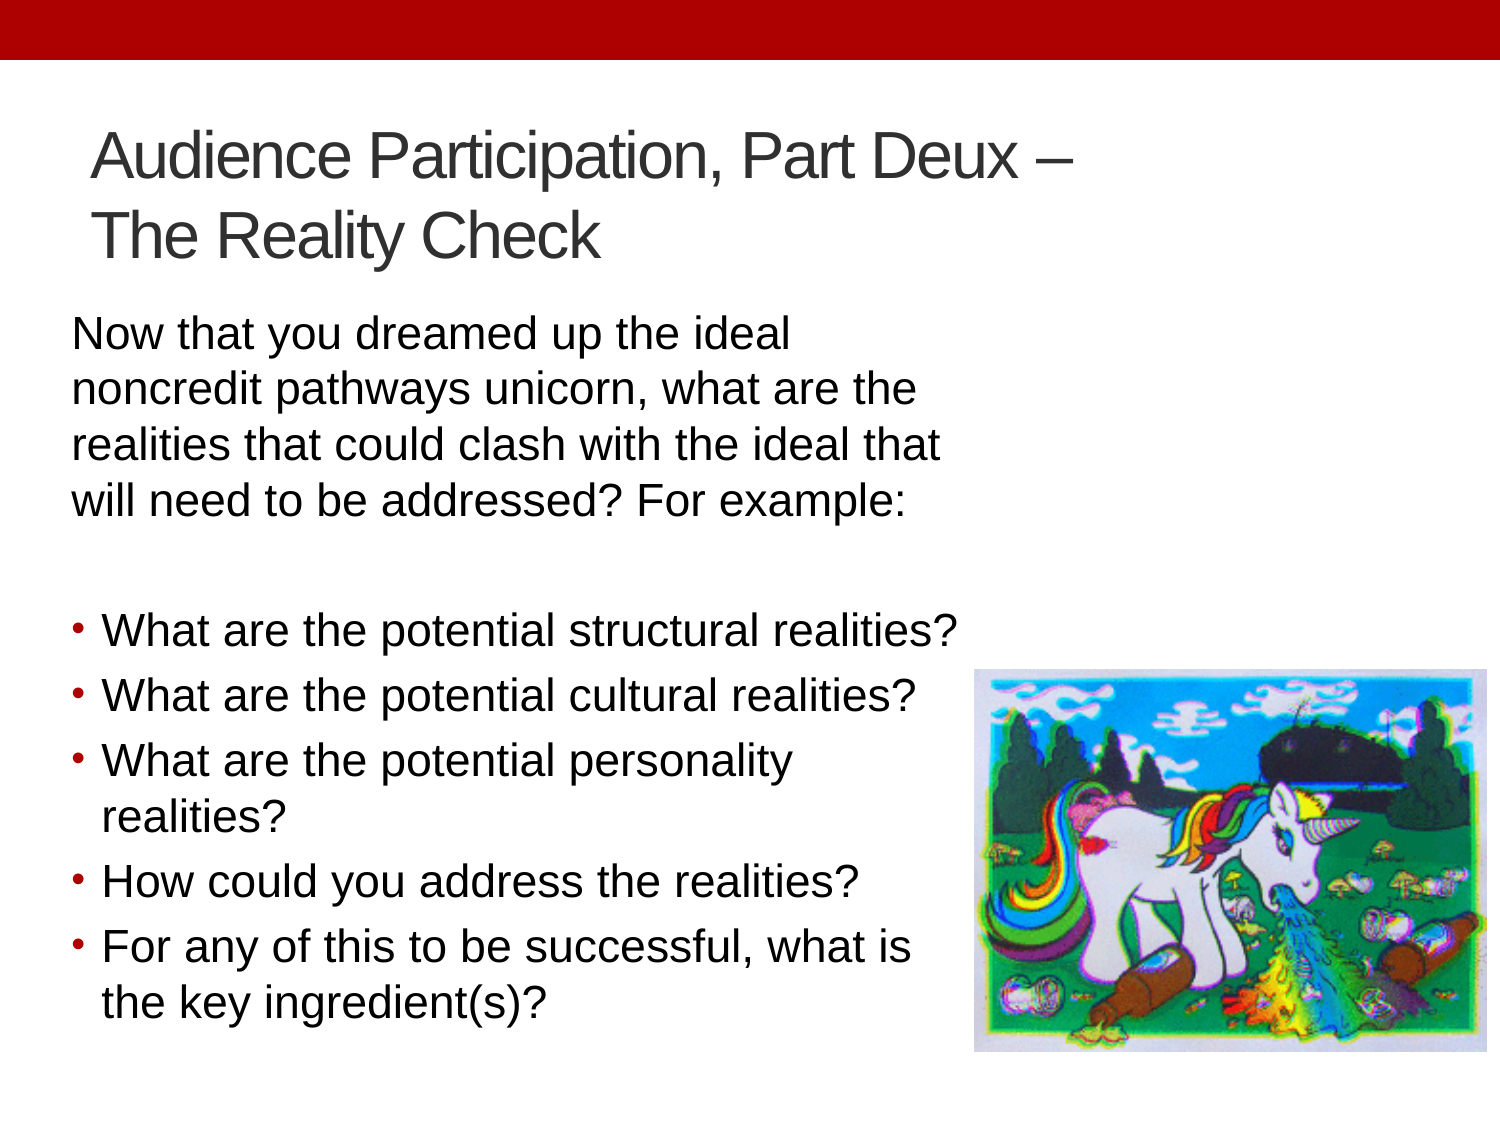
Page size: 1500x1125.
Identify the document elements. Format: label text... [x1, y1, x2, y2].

picture [973, 668, 1487, 1052]
title Audience Participation, Part Deux – The Reality Check [75, 87, 1425, 296]
list Now that you dreamed up the ideal noncredit pathways unicorn, what are the realities that could clash with the ideal that will need to be addressed? For example: What are the potential structural realities? What are the potential cultural realities? What are the potential personality realities? How could you address the realities? For any of this to be successful, what is the key ingredient(s)? [56, 295, 975, 1043]
